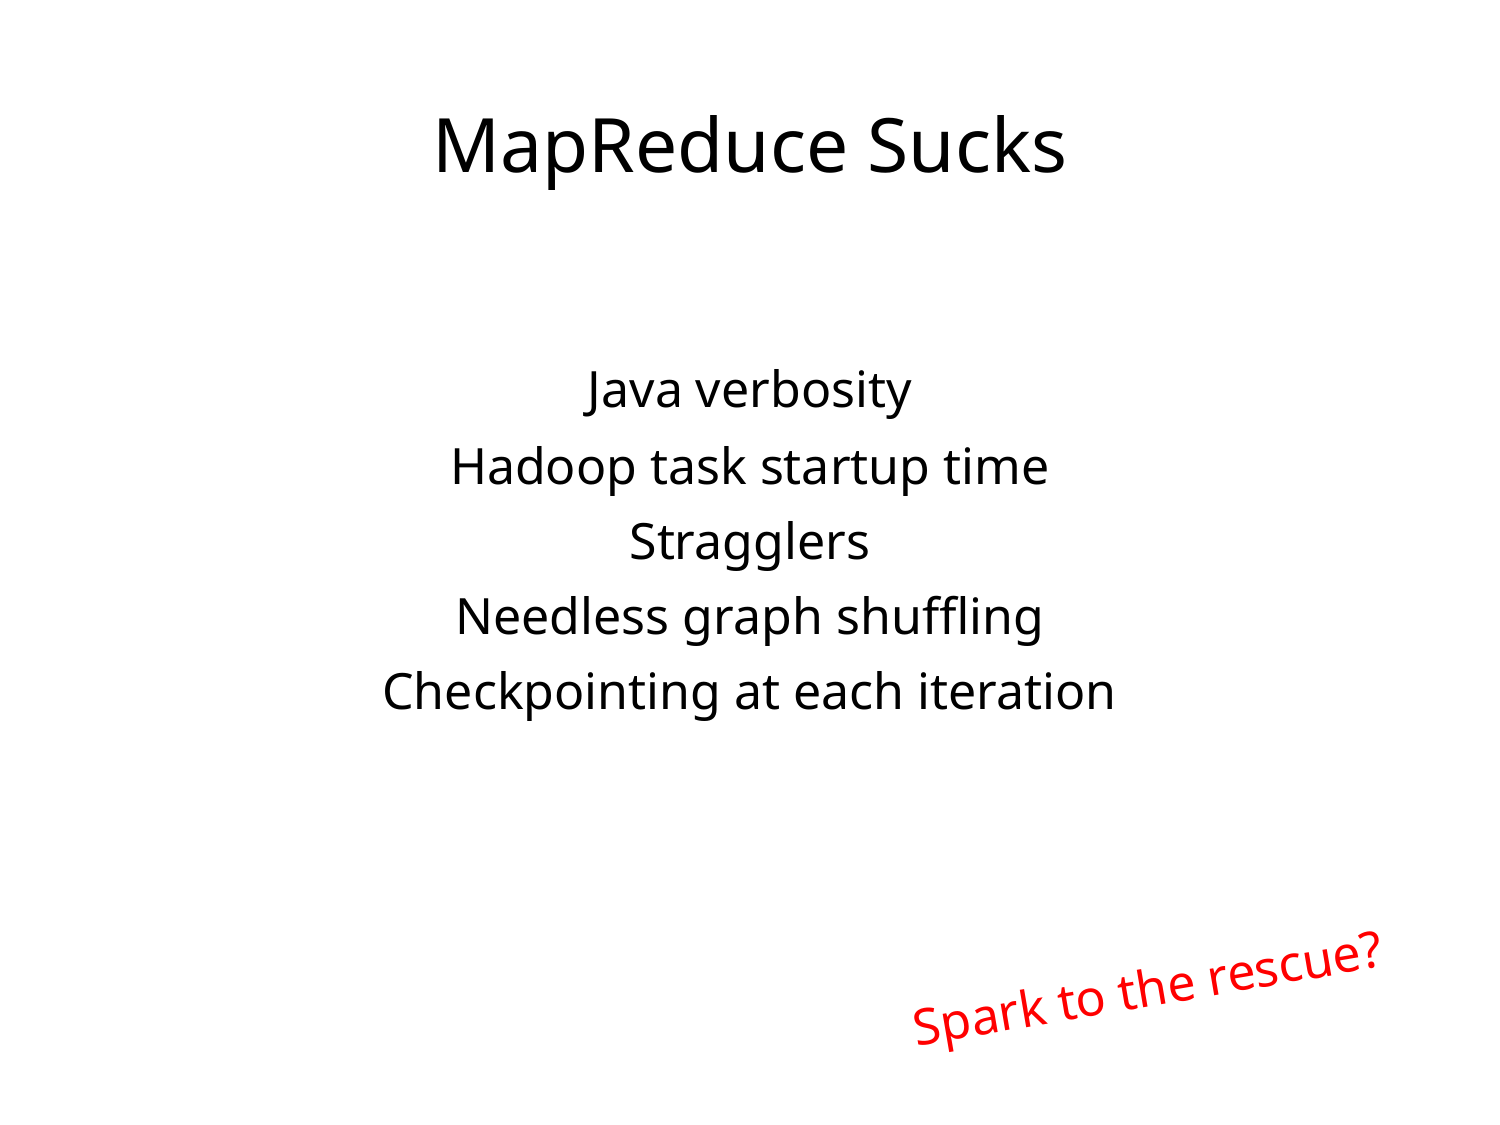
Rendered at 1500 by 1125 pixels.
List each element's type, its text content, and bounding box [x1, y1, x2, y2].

text_box Checkpointing at each iteration [0, 652, 1500, 728]
text_box Spark to the rescue? [892, 906, 1403, 1066]
text_box Hadoop task startup time [0, 427, 1500, 502]
text_box Needless graph shuffling [0, 577, 1500, 652]
text_box Stragglers [0, 502, 1500, 577]
text_box Java verbosity [0, 349, 1500, 425]
text_box MapReduce Sucks [0, 90, 1500, 203]
